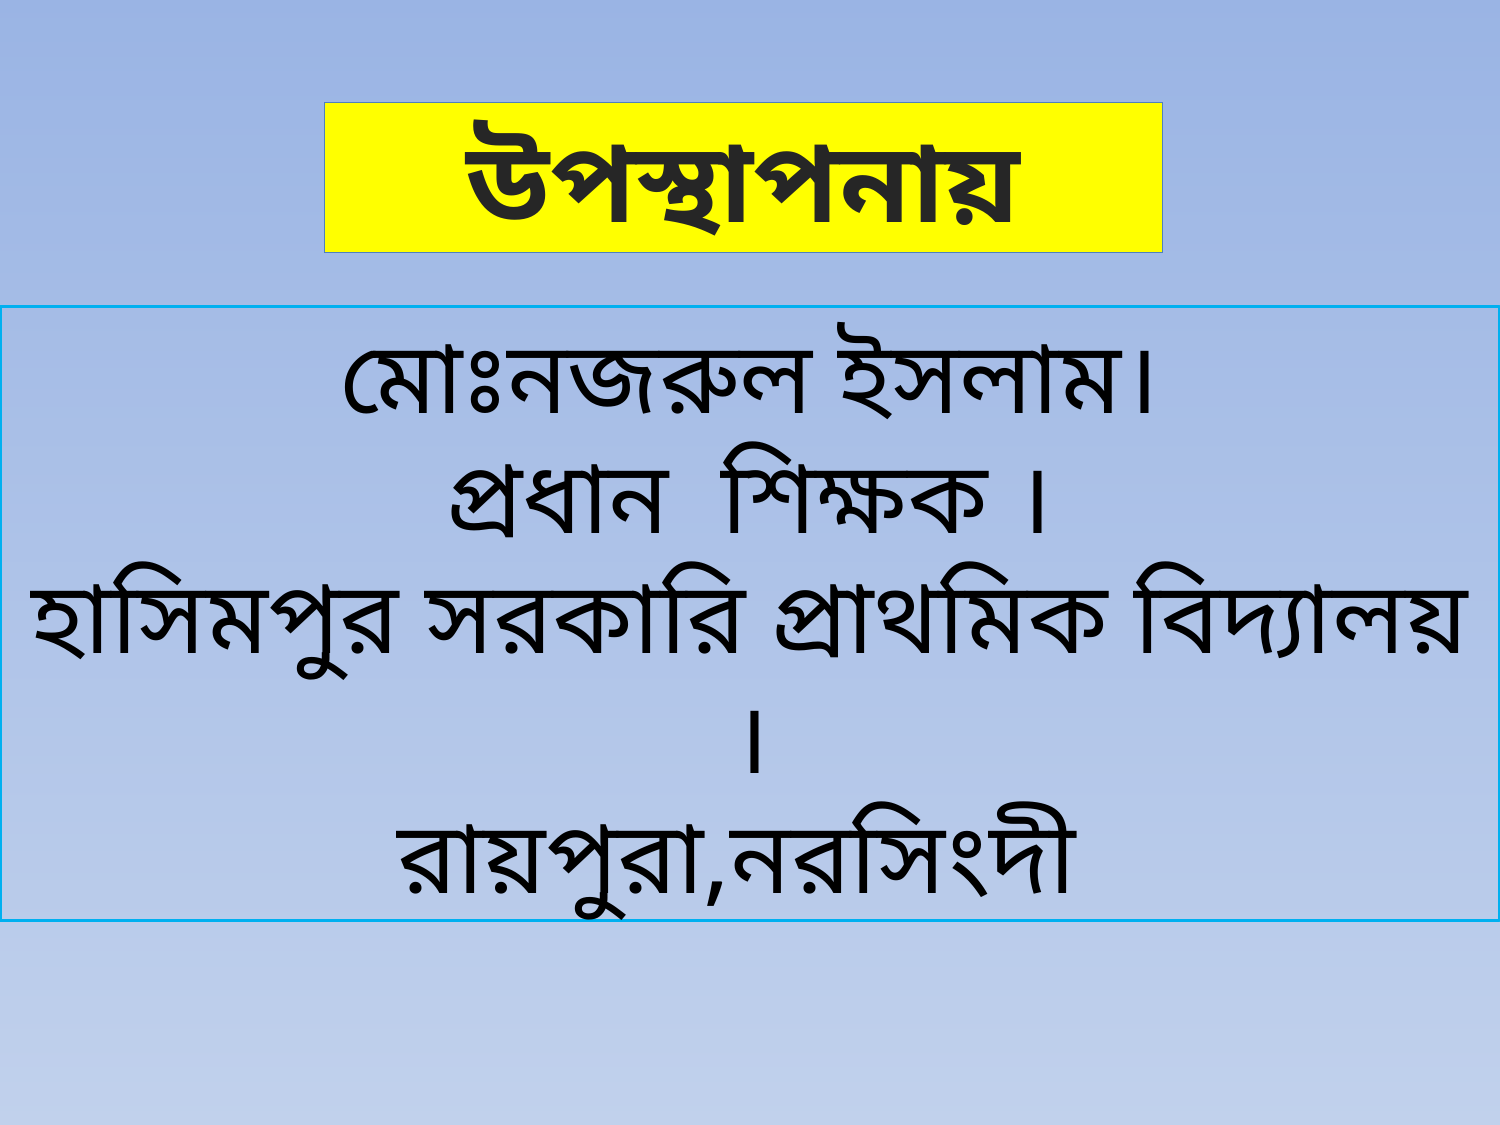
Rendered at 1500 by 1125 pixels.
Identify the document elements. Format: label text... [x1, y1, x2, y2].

text_box মোঃনজরুল ইসলাম। প্রধান শিক্ষক । হাসিমপুর সরকারি প্রাথমিক বিদ্যালয় । রায়পুরা,নরসিংদী [0, 306, 1500, 921]
text_box উপস্থাপনায় [324, 102, 1163, 253]
